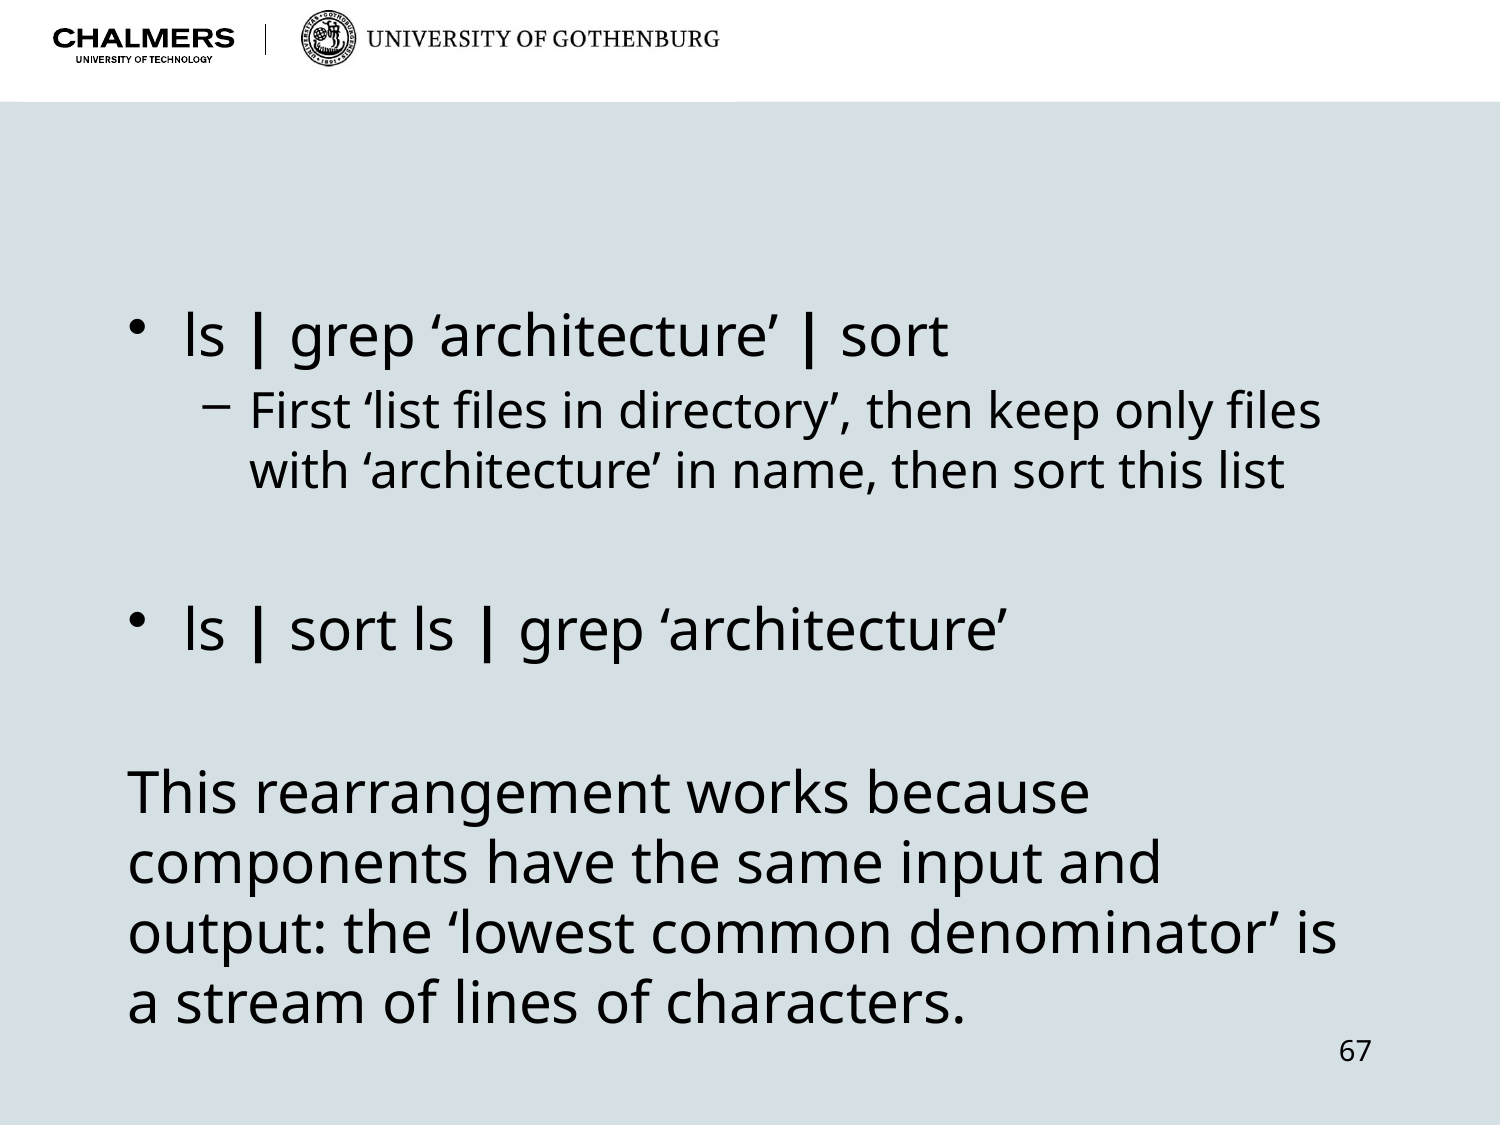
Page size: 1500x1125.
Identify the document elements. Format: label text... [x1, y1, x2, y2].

picture [0, 0, 720, 96]
picture [64, 31, 1500, 119]
slide_number 67 [1074, 1025, 1388, 1100]
list ls | grep ‘architecture’ | sort First ‘list files in directory’, then keep only files with ‘architecture’ in name, then sort this list ls | sort ls | grep ‘architecture’ This rearrangement works because components have the same input and output: the ‘lowest common denominator’ is a stream of lines of characters. [112, 290, 1388, 1106]
